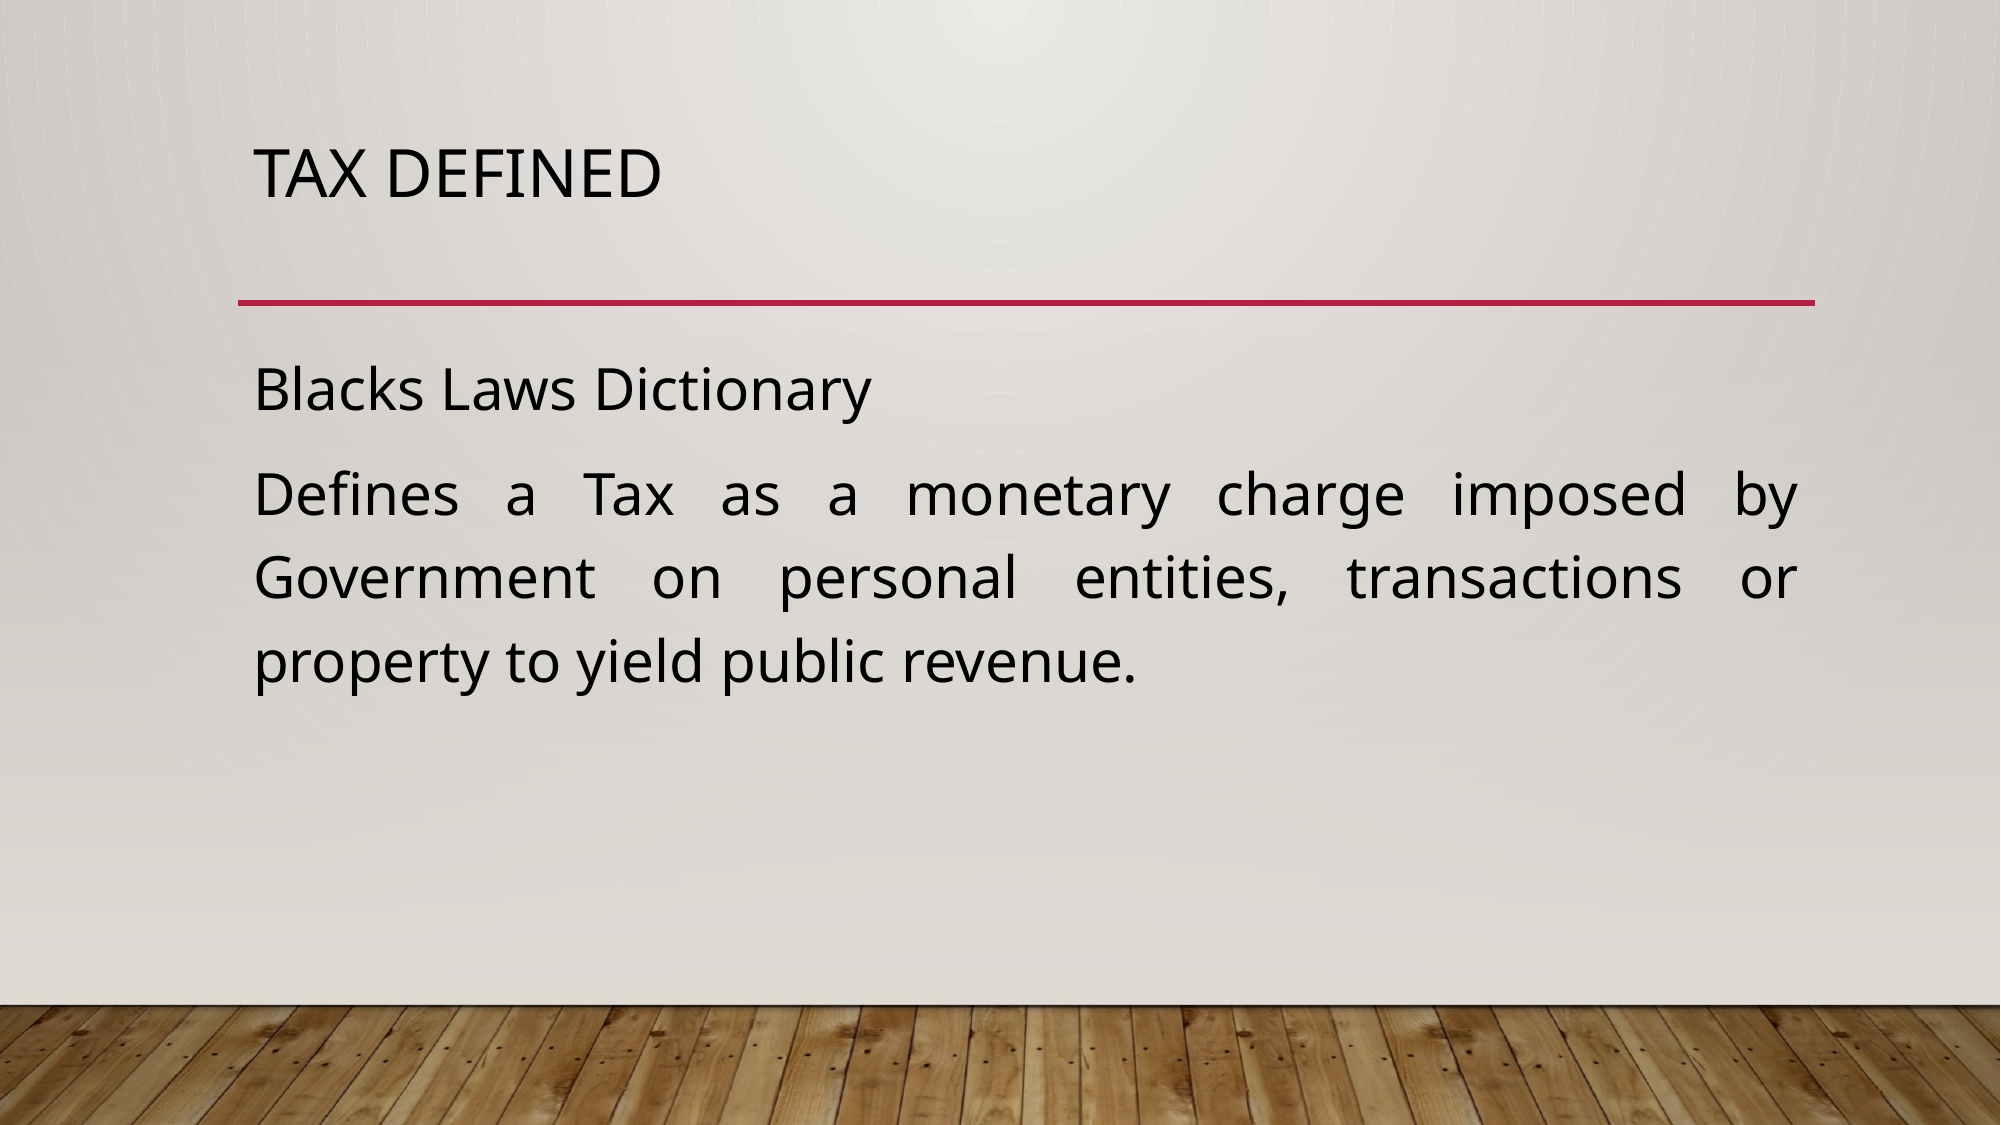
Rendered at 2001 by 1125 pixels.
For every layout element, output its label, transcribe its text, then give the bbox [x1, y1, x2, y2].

list Blacks Laws Dictionary Defines a Tax as a monetary charge imposed by Government on personal entities, transactions or property to yield public revenue. [238, 330, 1814, 787]
picture [0, 1005, 2000, 1125]
title TAX DEFINED [238, 131, 1814, 305]
